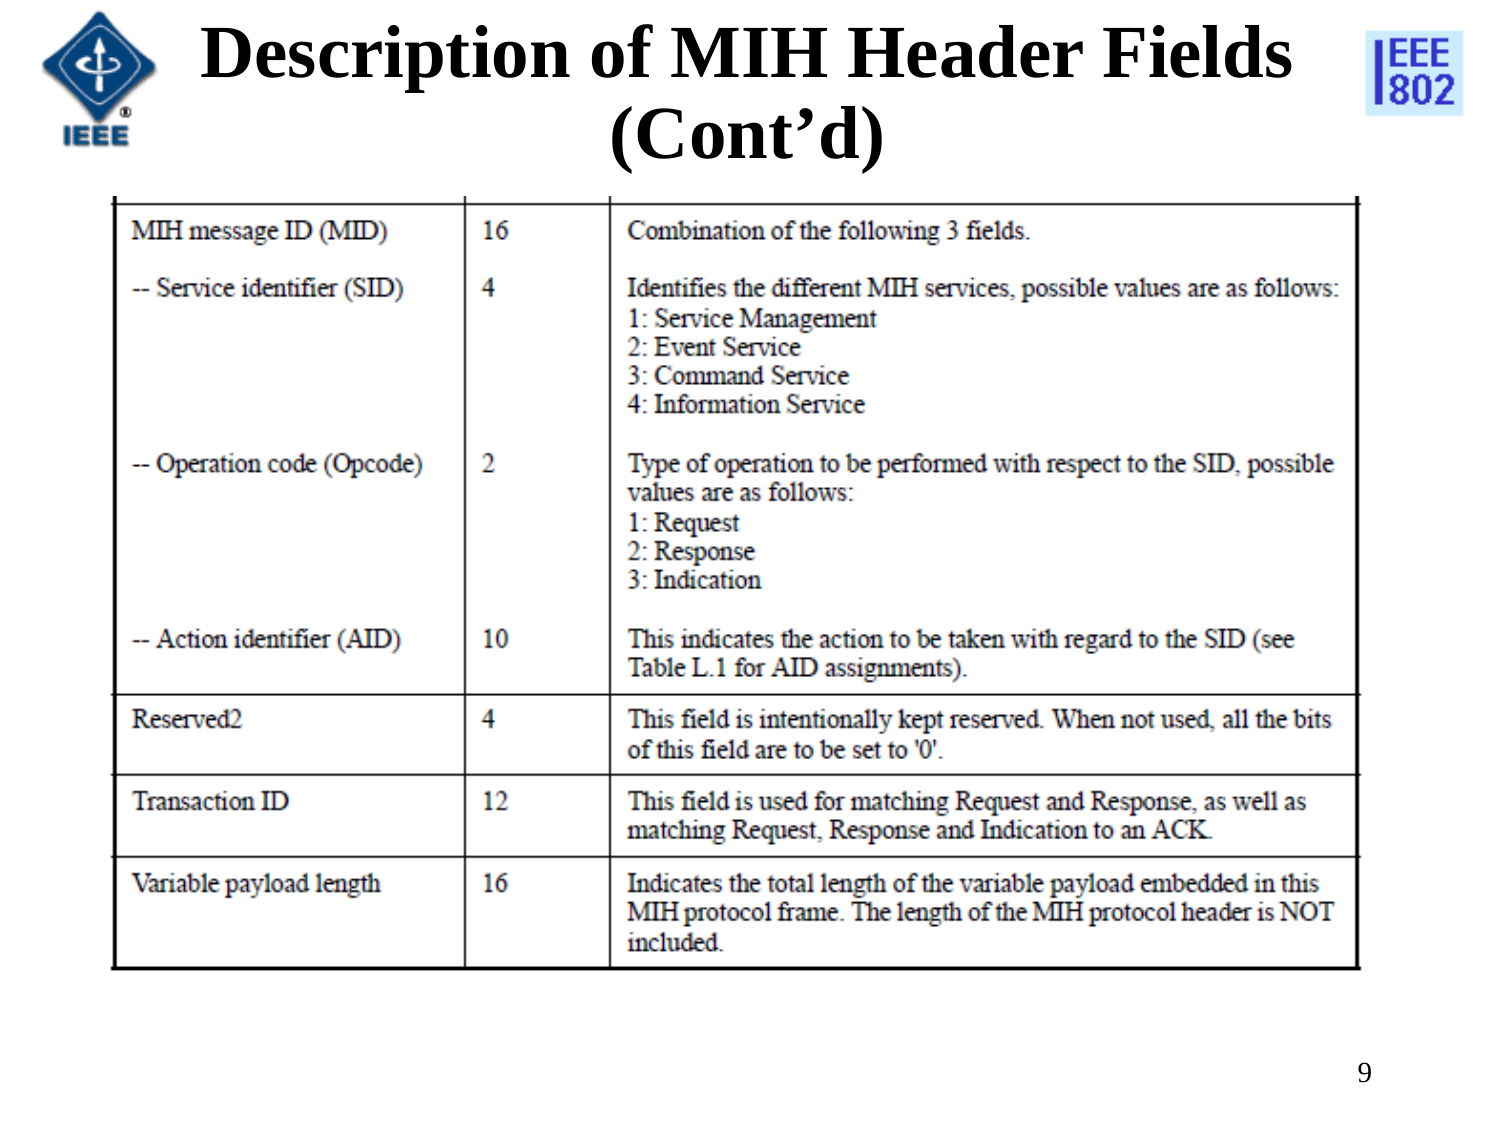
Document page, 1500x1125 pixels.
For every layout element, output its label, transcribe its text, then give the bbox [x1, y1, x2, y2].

picture [37, 9, 162, 150]
picture [100, 196, 1369, 988]
title Description of MIH Header Fields (Cont’d) [68, 36, 1427, 151]
slide_number 9 [1274, 1049, 1388, 1113]
picture [1351, 12, 1475, 141]
